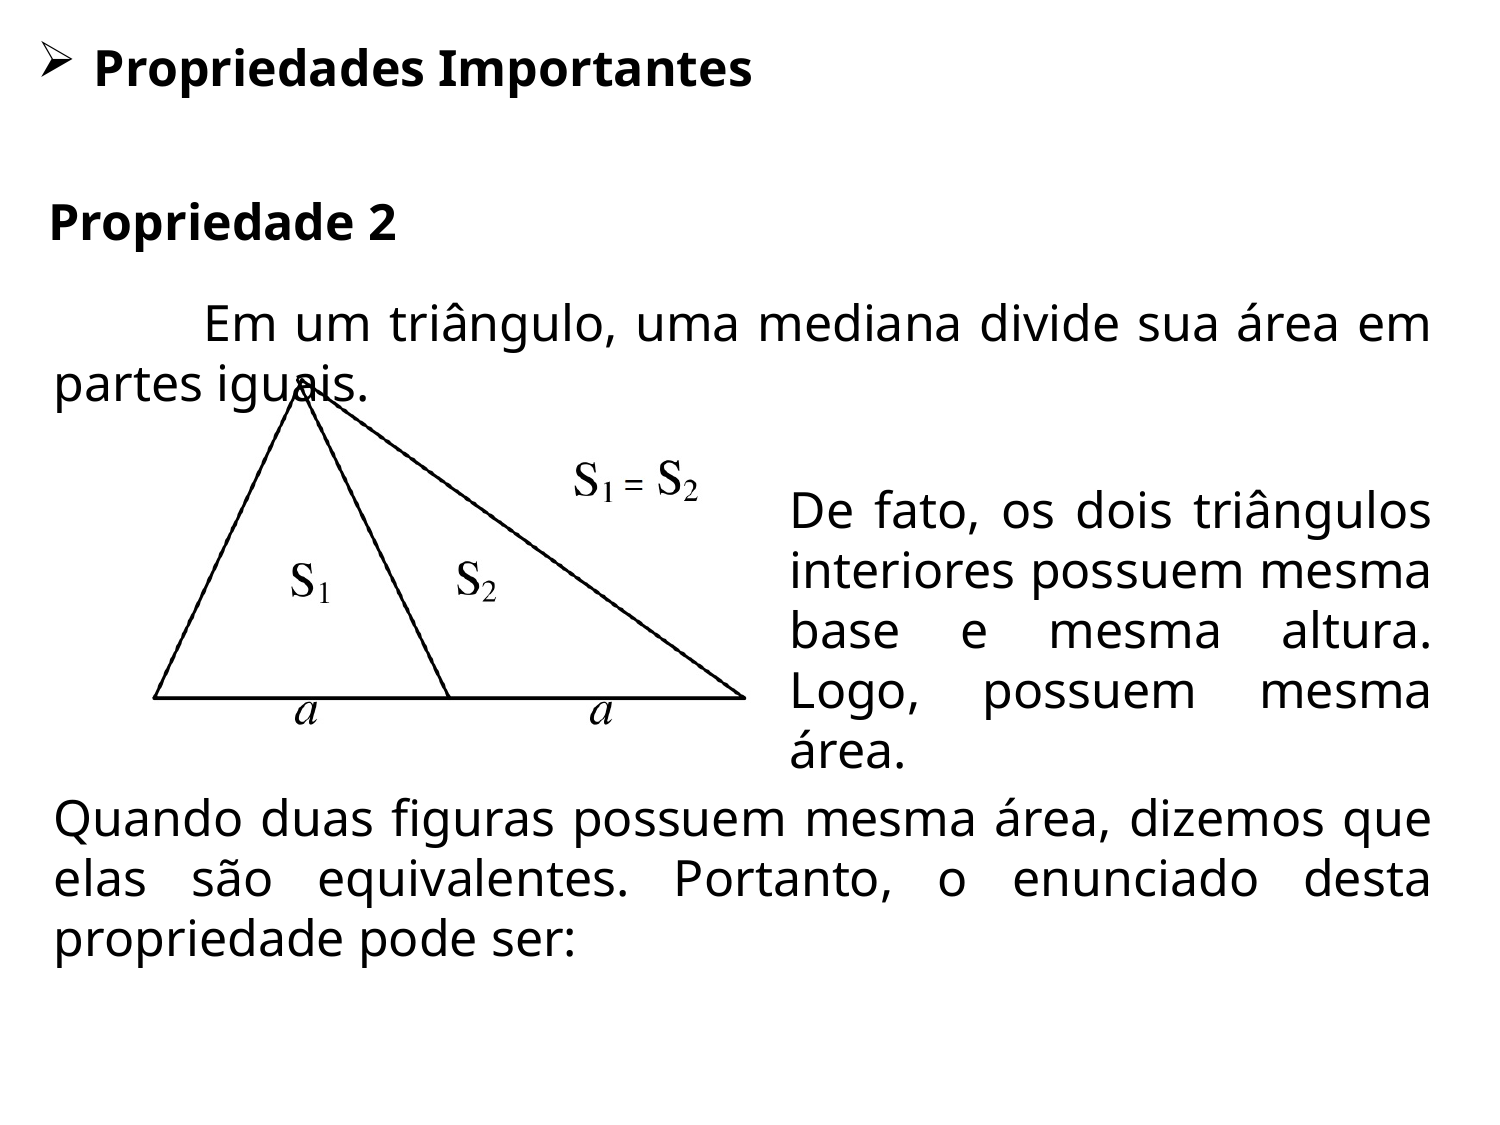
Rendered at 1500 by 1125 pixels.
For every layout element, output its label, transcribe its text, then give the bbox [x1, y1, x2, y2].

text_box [145, 352, 1448, 732]
text_box Em um triângulo, uma mediana divide sua área em partes iguais. [39, 283, 1448, 419]
text_box Propriedade 2 [33, 182, 412, 258]
text_box Propriedades Importantes [22, 28, 768, 104]
